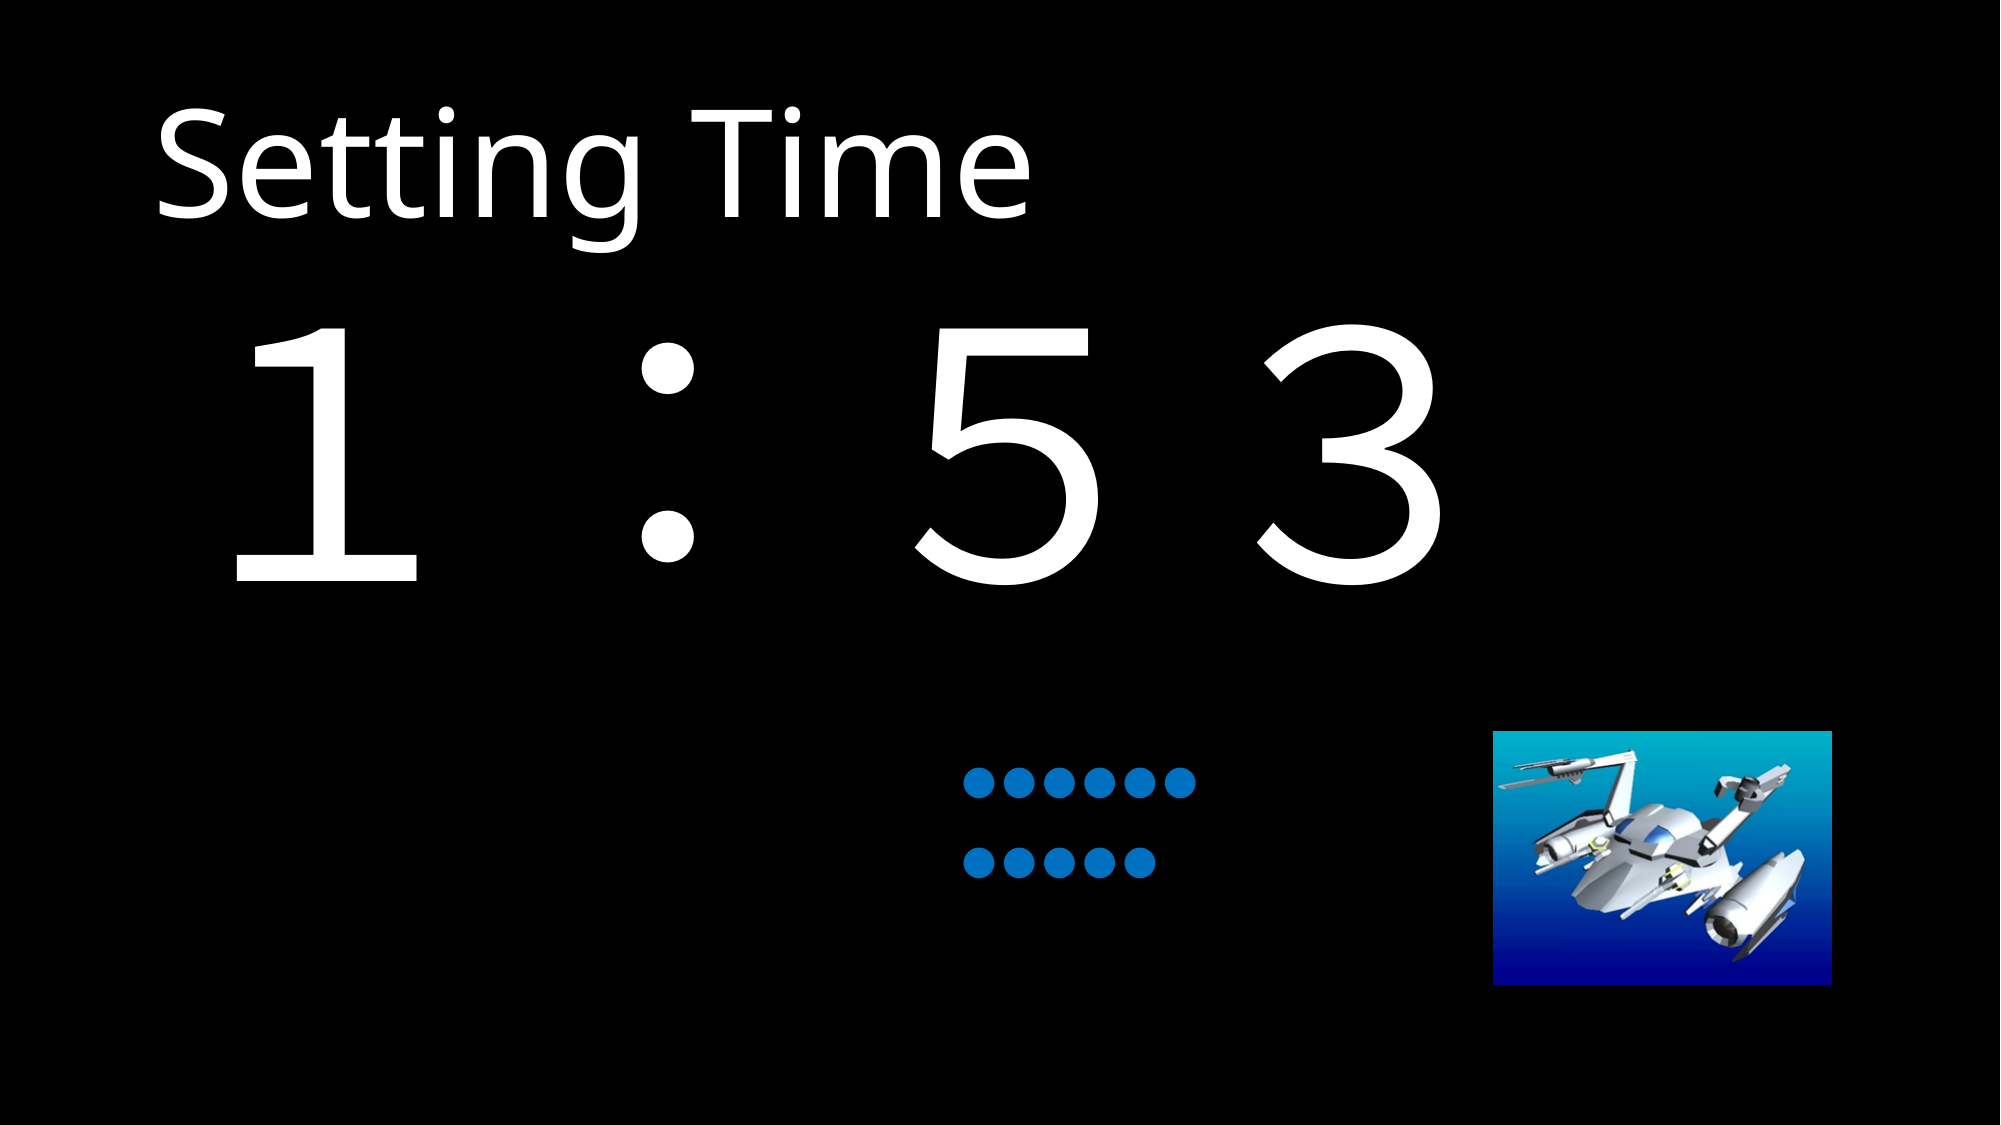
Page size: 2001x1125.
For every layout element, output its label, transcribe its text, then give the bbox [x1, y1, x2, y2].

picture [1493, 731, 1832, 985]
title Setting Time [137, 59, 1863, 278]
list １：５３ [137, 277, 1610, 806]
text_box ●●●●●● ●●●●● [944, 728, 1390, 904]
